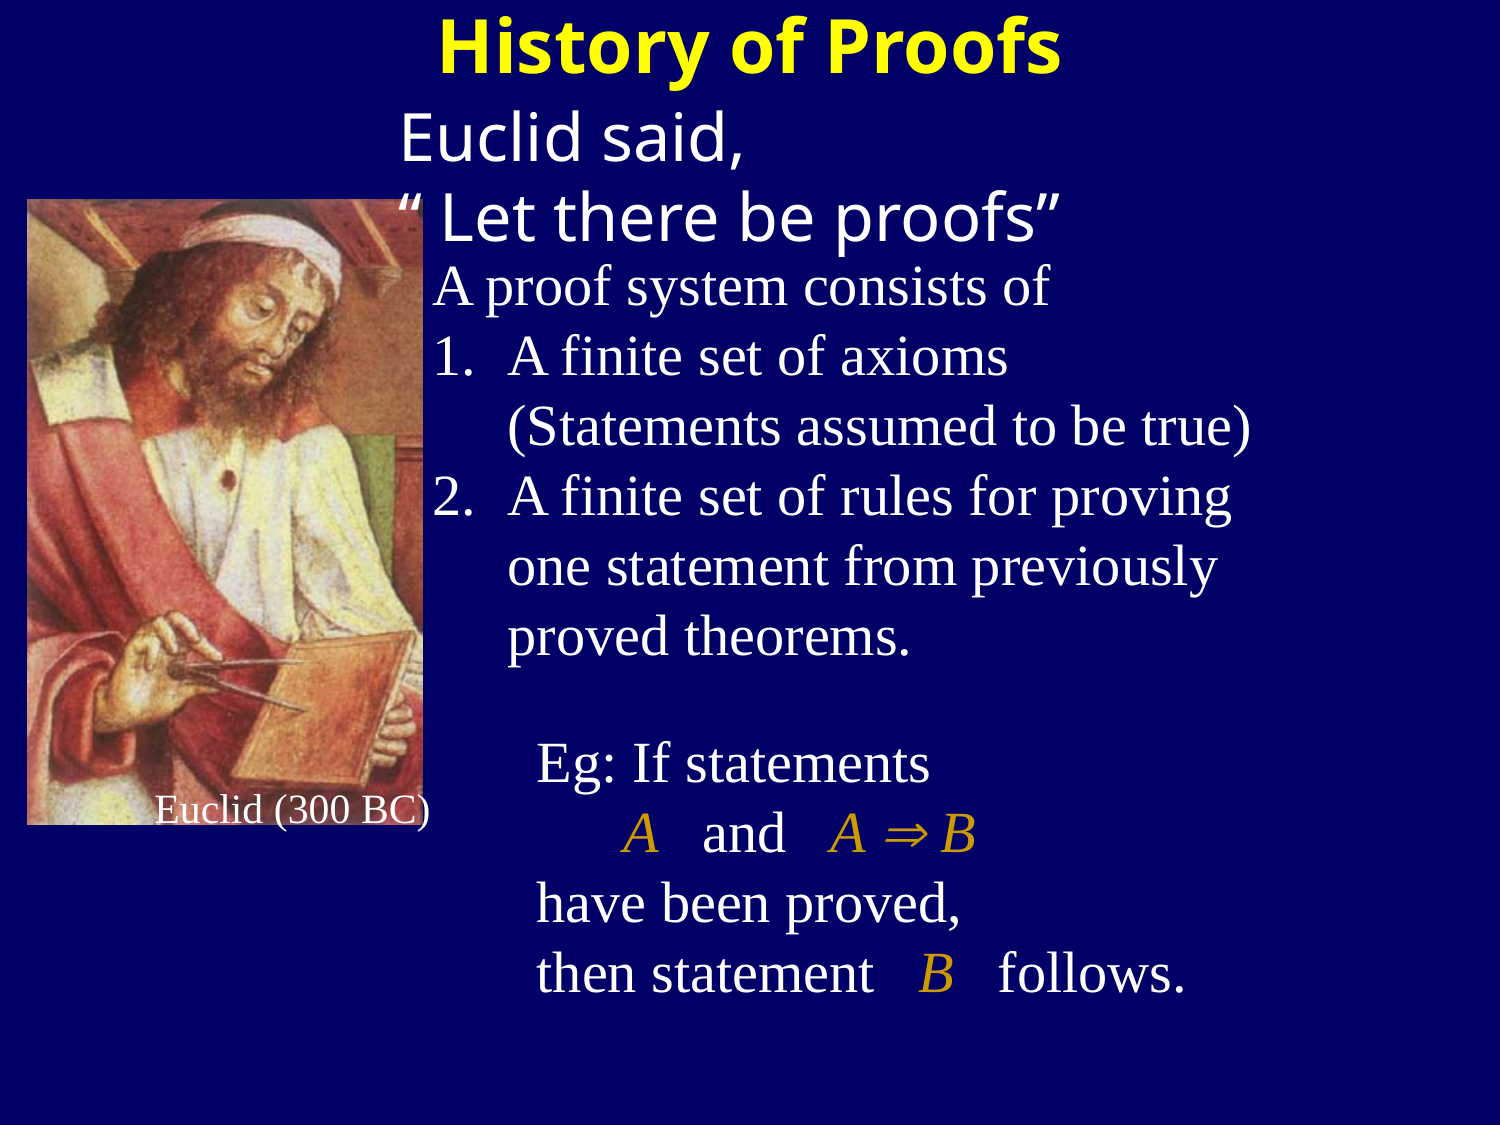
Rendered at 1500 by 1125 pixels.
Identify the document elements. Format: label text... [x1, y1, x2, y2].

text_box A proof system consists of A finite set of axioms (Statements assumed to be true) A finite set of rules for proving one statement from previously proved theorems. [1030, 239, 1500, 675]
text_box Eg: If statements A and A  B have been proved, then statement B follows. [491, 717, 1233, 1012]
text_box History of Proofs [112, 0, 1388, 138]
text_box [26, 87, 1026, 841]
